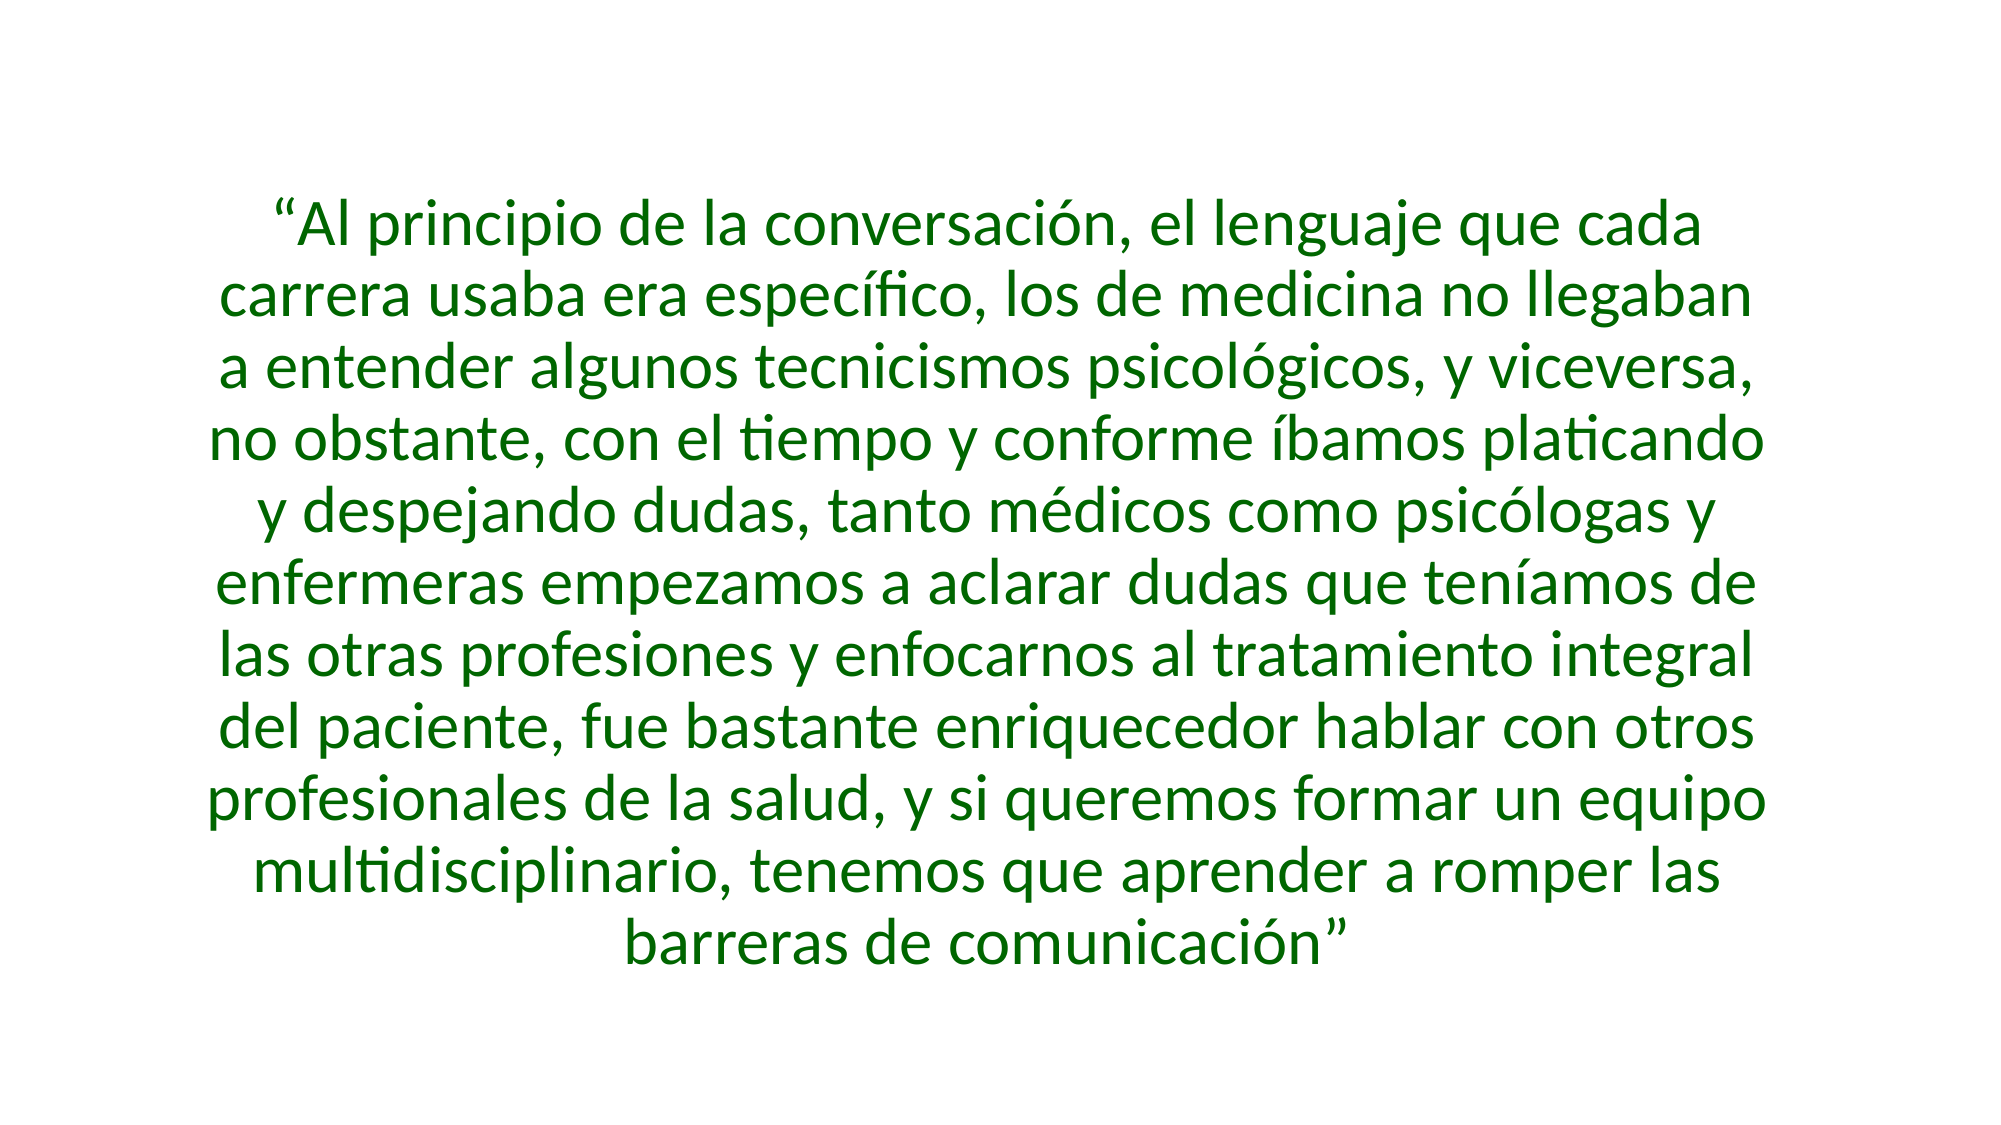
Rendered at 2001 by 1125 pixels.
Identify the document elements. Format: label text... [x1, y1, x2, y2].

list “Al principio de la conversación, el lenguaje que cada carrera usaba era específico, los de medicina no llegaban a entender algunos tecnicismos psicológicos, y viceversa, no obstante, con el tiempo y conforme íbamos platicando y despejando dudas, tanto médicos como psicólogas y enfermeras empezamos a aclarar dudas que teníamos de las otras profesiones y enfocarnos al tratamiento integral del paciente, fue bastante enriquecedor hablar con otros profesionales de la salud, y si queremos formar un equipo multidisciplinario, tenemos que aprender a romper las barreras de comunicación” [186, 179, 1789, 950]
